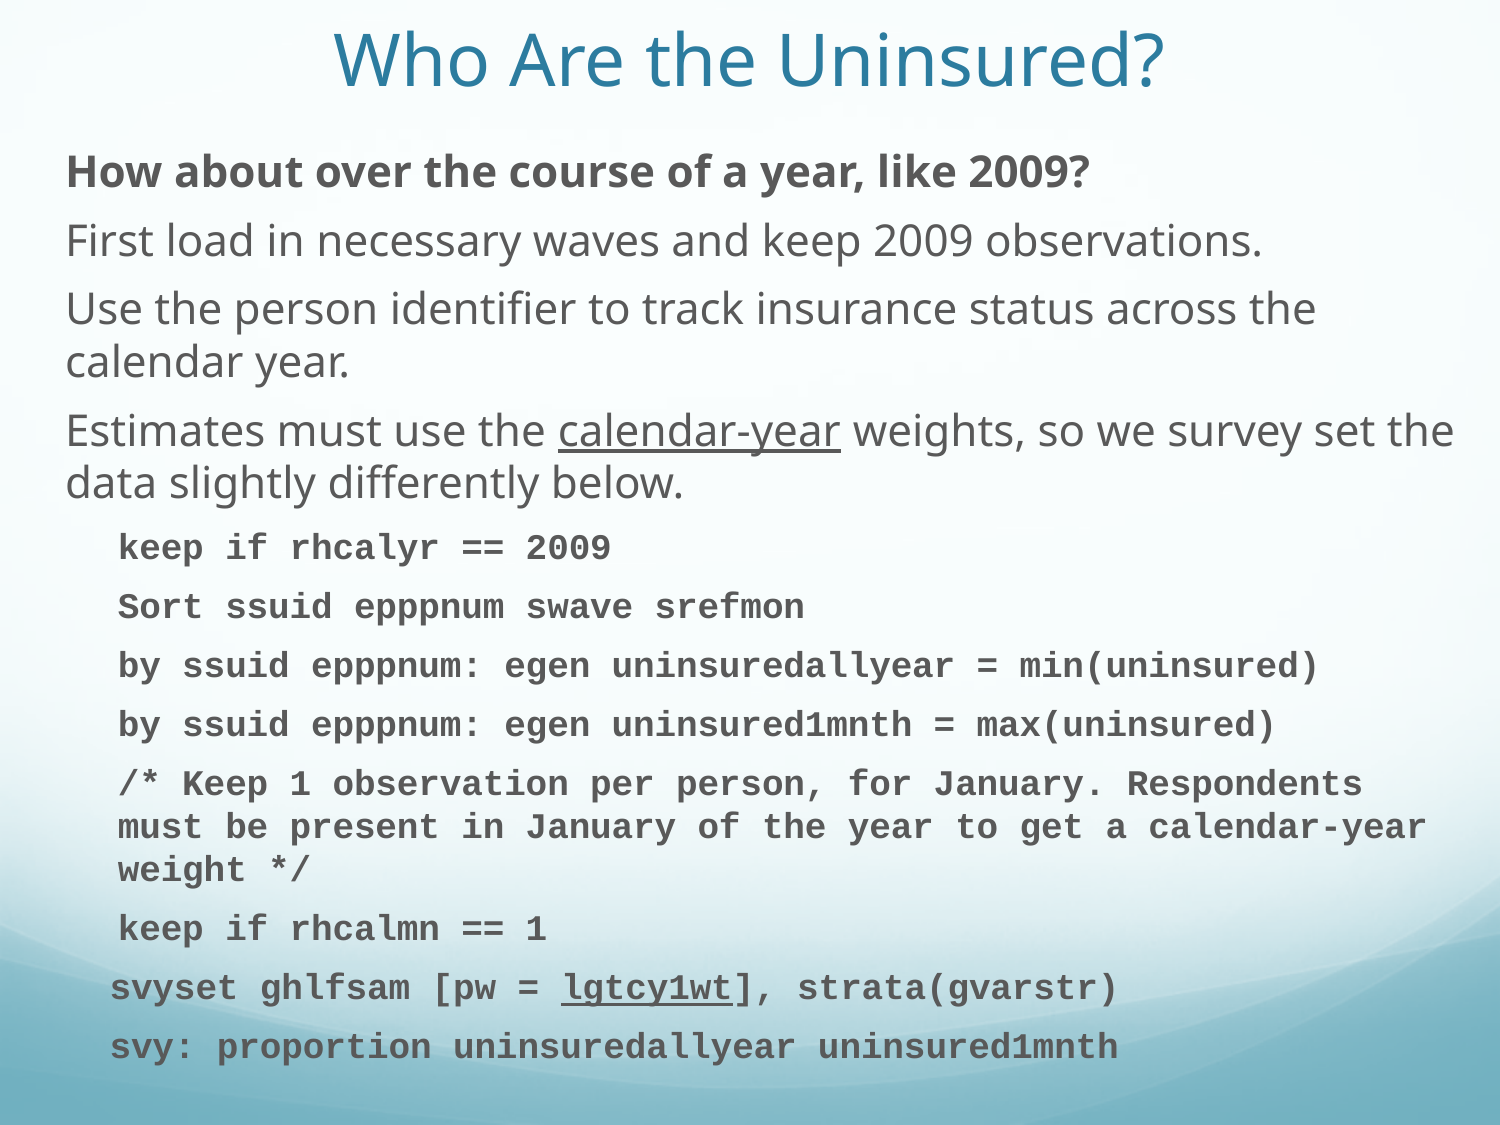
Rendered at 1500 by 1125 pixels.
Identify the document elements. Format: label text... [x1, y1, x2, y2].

list How about over the course of a year, like 2009? First load in necessary waves and keep 2009 observations. Use the person identifier to track insurance status across the calendar year. Estimates must use the calendar-year weights, so we survey set the data slightly differently below. keep if rhcalyr == 2009 Sort ssuid epppnum swave srefmon by ssuid epppnum: egen uninsuredallyear = min(uninsured) by ssuid epppnum: egen uninsured1mnth = max(uninsured) /* Keep 1 observation per person, for January. Respondents must be present in January of the year to get a calendar-year weight */ keep if rhcalmn == 1 svyset ghlfsam [pw = lgtcy1wt], strata(gvarstr) svy: proportion uninsuredallyear uninsured1mnth [50, 136, 1475, 1084]
title Who Are the Uninsured? [90, 17, 1410, 109]
